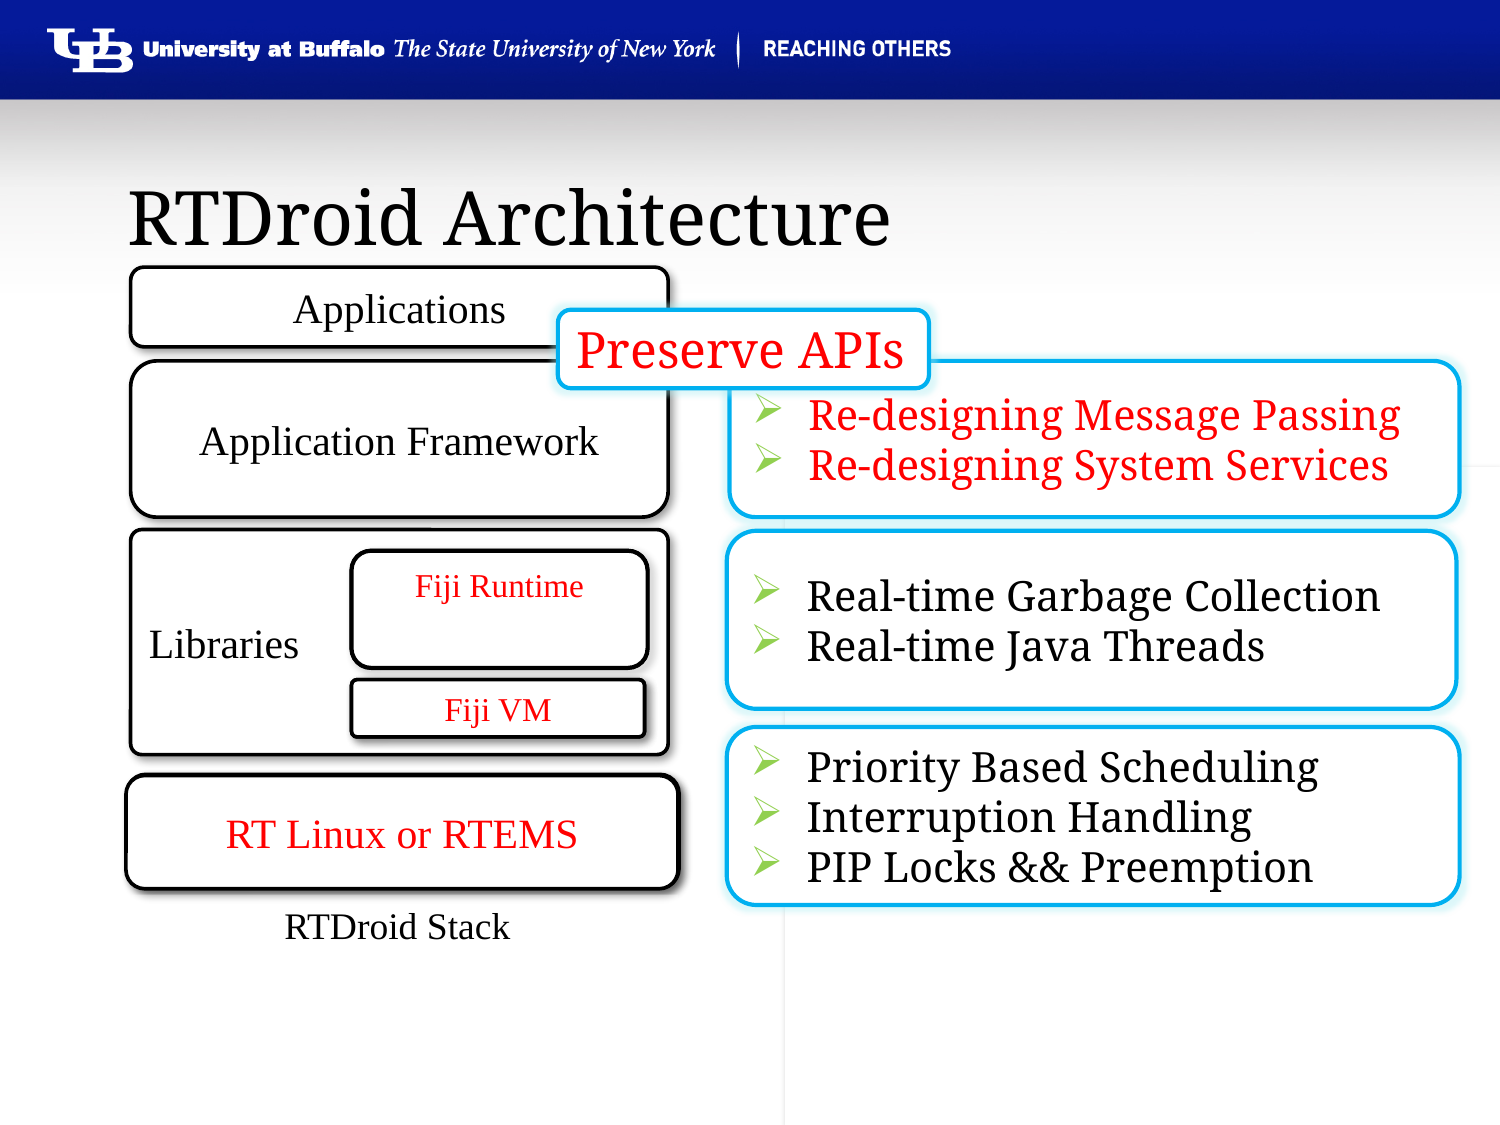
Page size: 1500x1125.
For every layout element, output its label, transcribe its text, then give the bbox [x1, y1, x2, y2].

text_box Applications [130, 267, 669, 347]
title RTDroid Architecture [112, 162, 1450, 263]
text_box Libraries [130, 529, 669, 755]
text_box RTDroid Stack [126, 894, 679, 955]
text_box Application Framework [130, 360, 669, 518]
text_box RT Linux or RTEMS [125, 775, 679, 889]
picture [0, 0, 1500, 1125]
text_box Re-designing Message Passing Re-designing System Services [727, 358, 1462, 520]
text_box Preserve APIs [555, 307, 932, 391]
text_box Fiji VM [351, 679, 645, 737]
text_box Fiji Runtime [349, 548, 650, 671]
text_box Real-time Garbage Collection Real-time Java Threads [724, 528, 1459, 711]
text_box Priority Based Scheduling Interruption Handling PIP Locks && Preemption [724, 724, 1462, 908]
